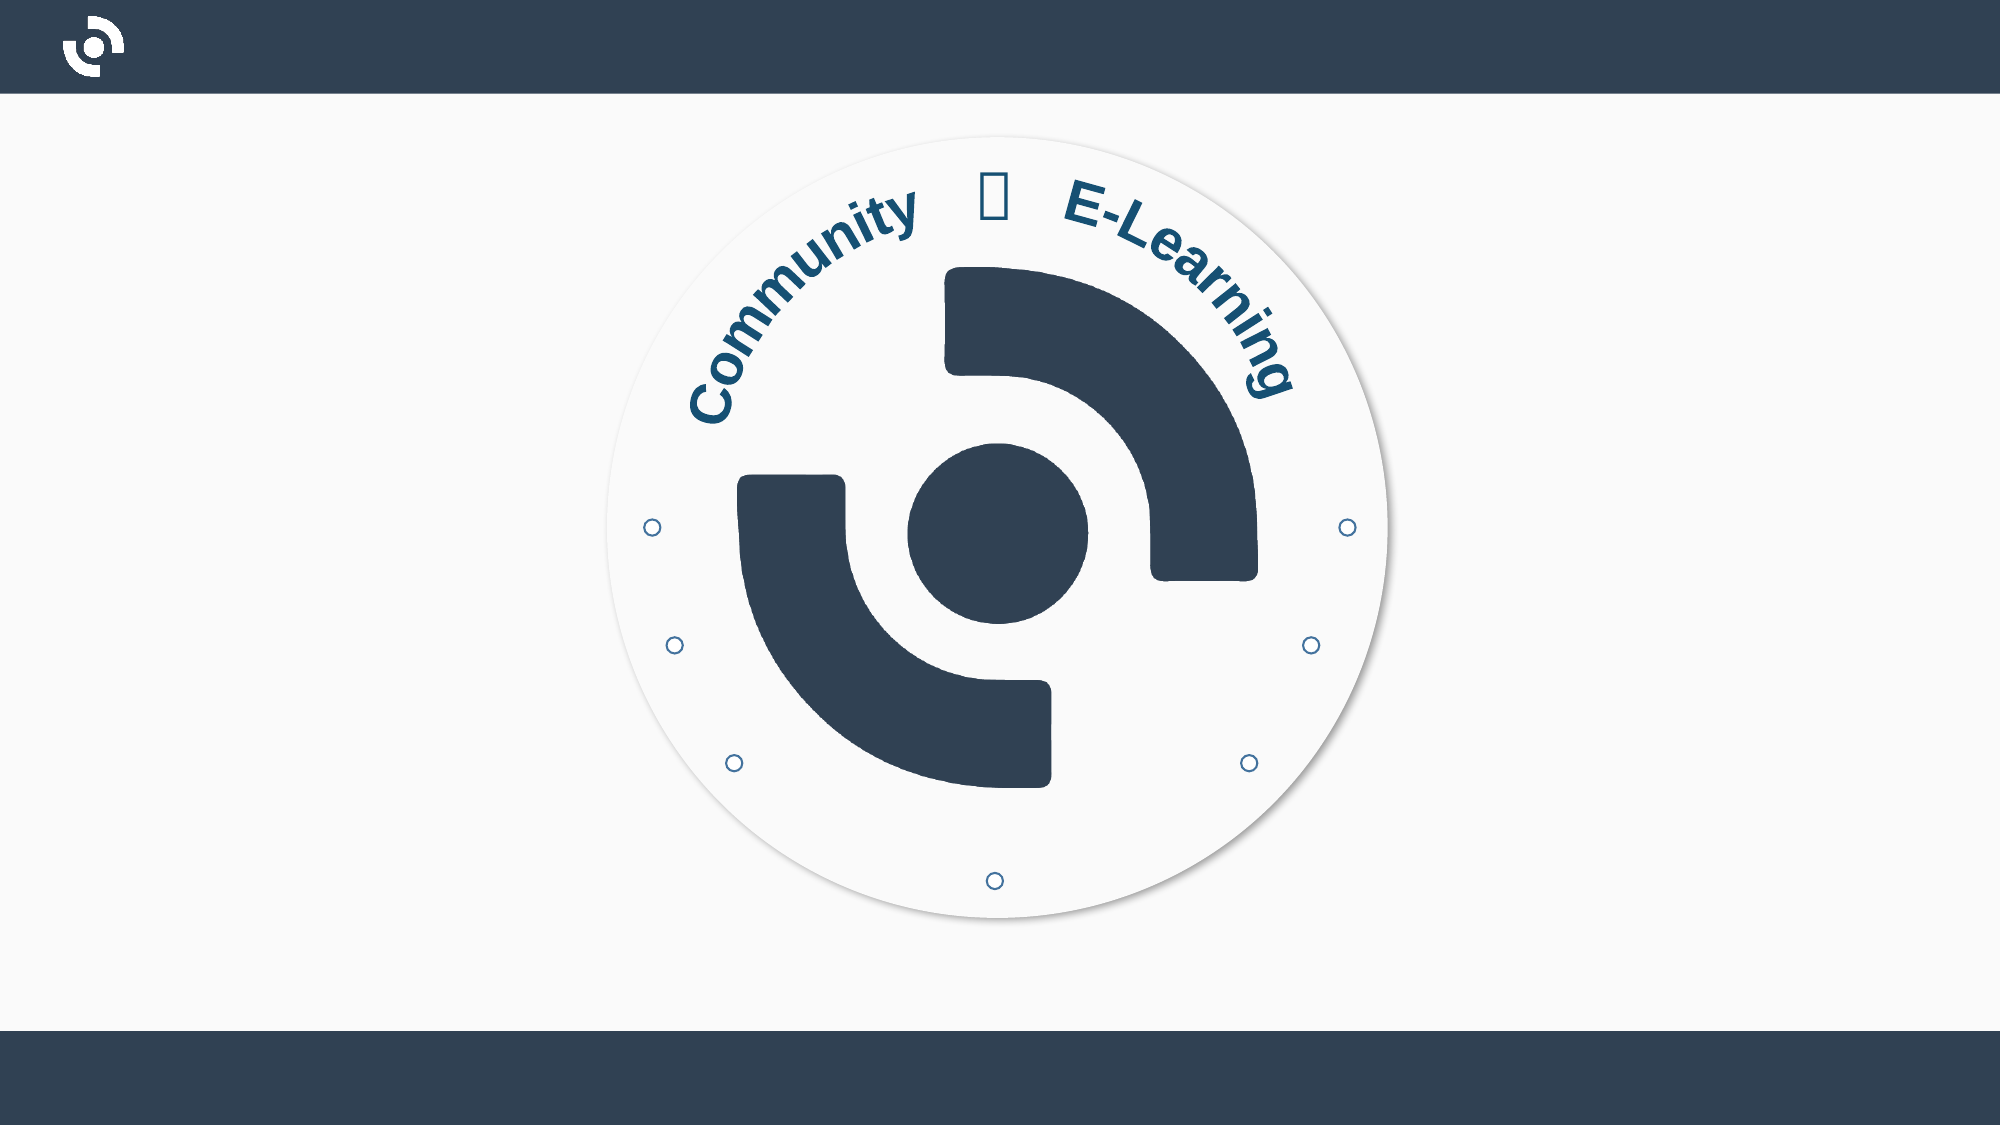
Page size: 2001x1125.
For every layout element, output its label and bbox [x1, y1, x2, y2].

text_box [606, 137, 1388, 918]
picture [63, 16, 124, 77]
